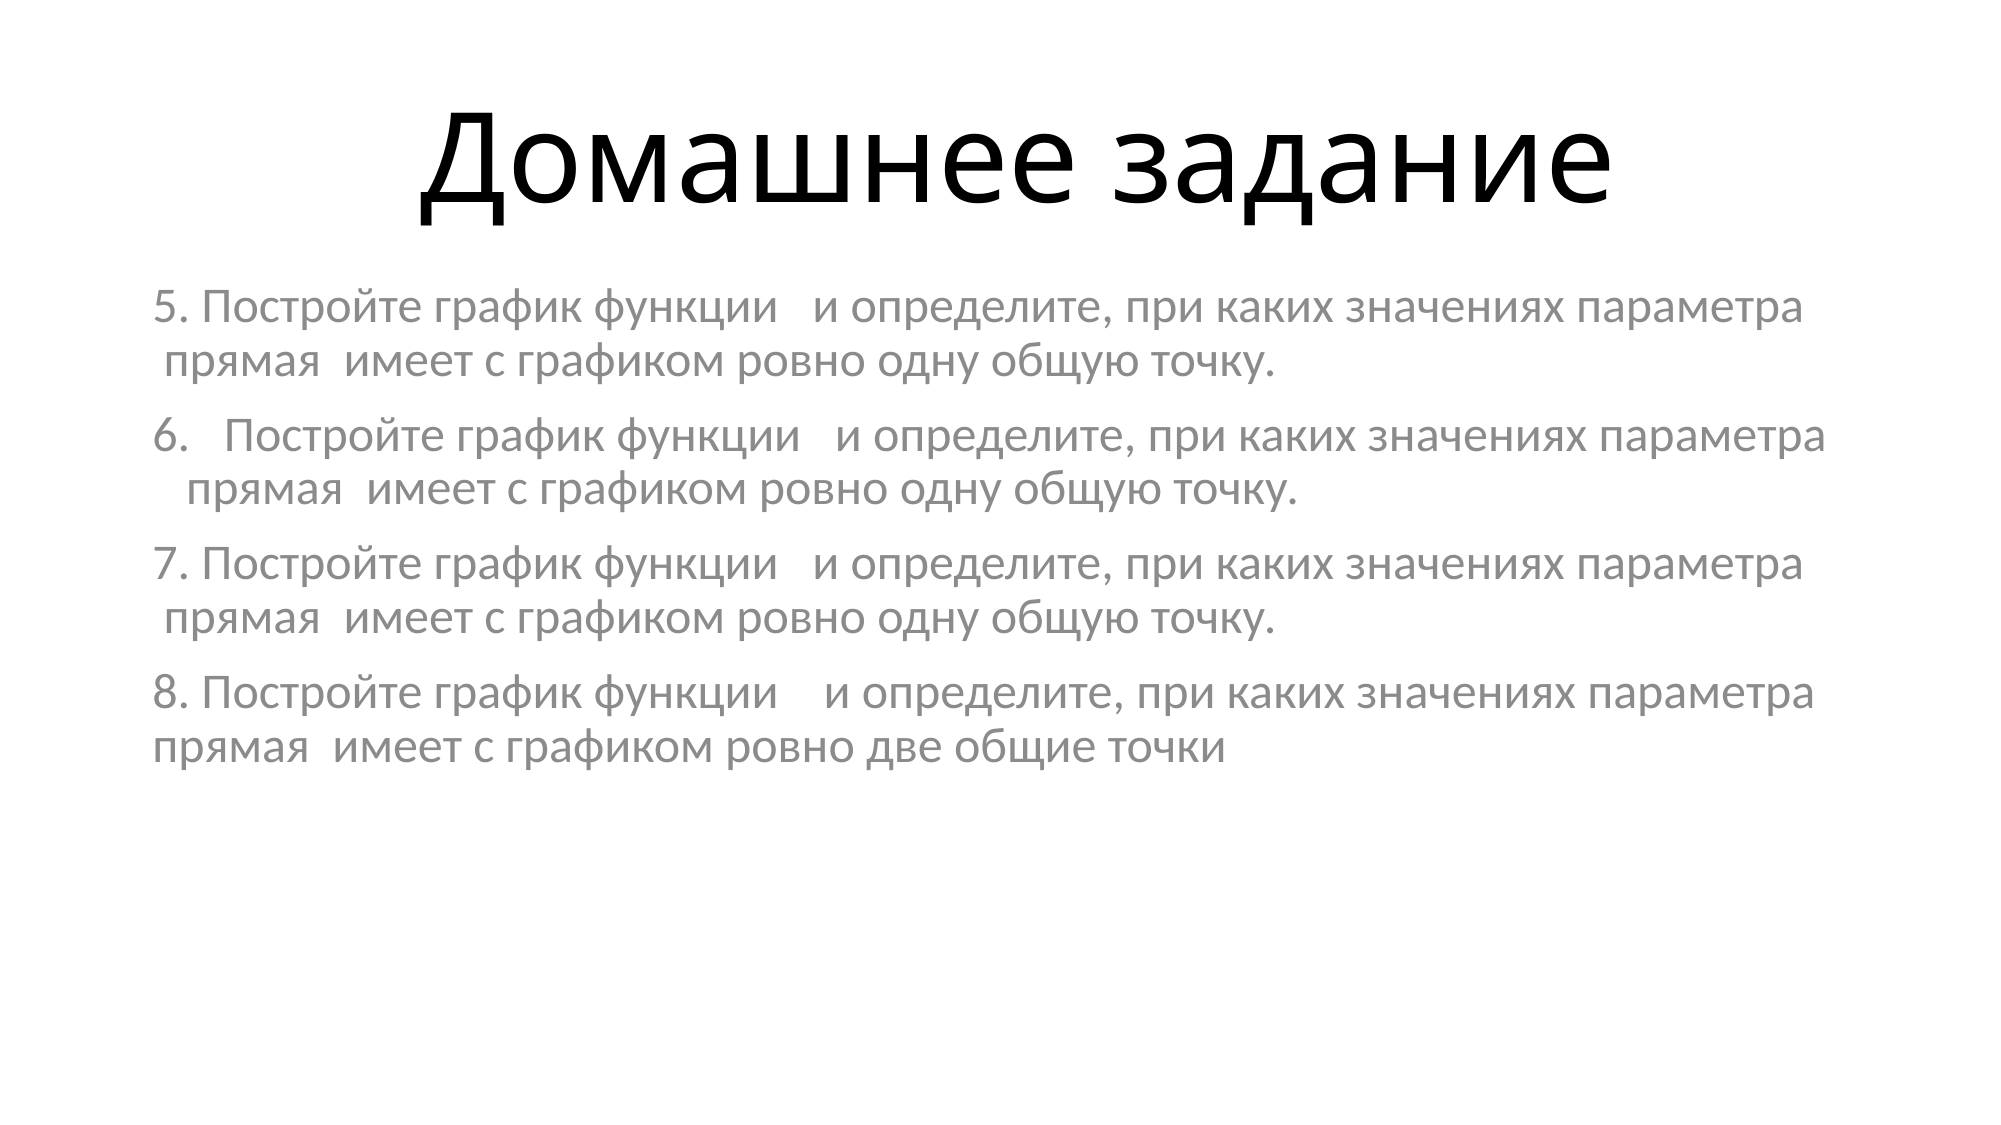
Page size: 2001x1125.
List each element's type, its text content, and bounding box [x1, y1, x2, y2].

title Домашнее задание [156, 61, 1882, 238]
